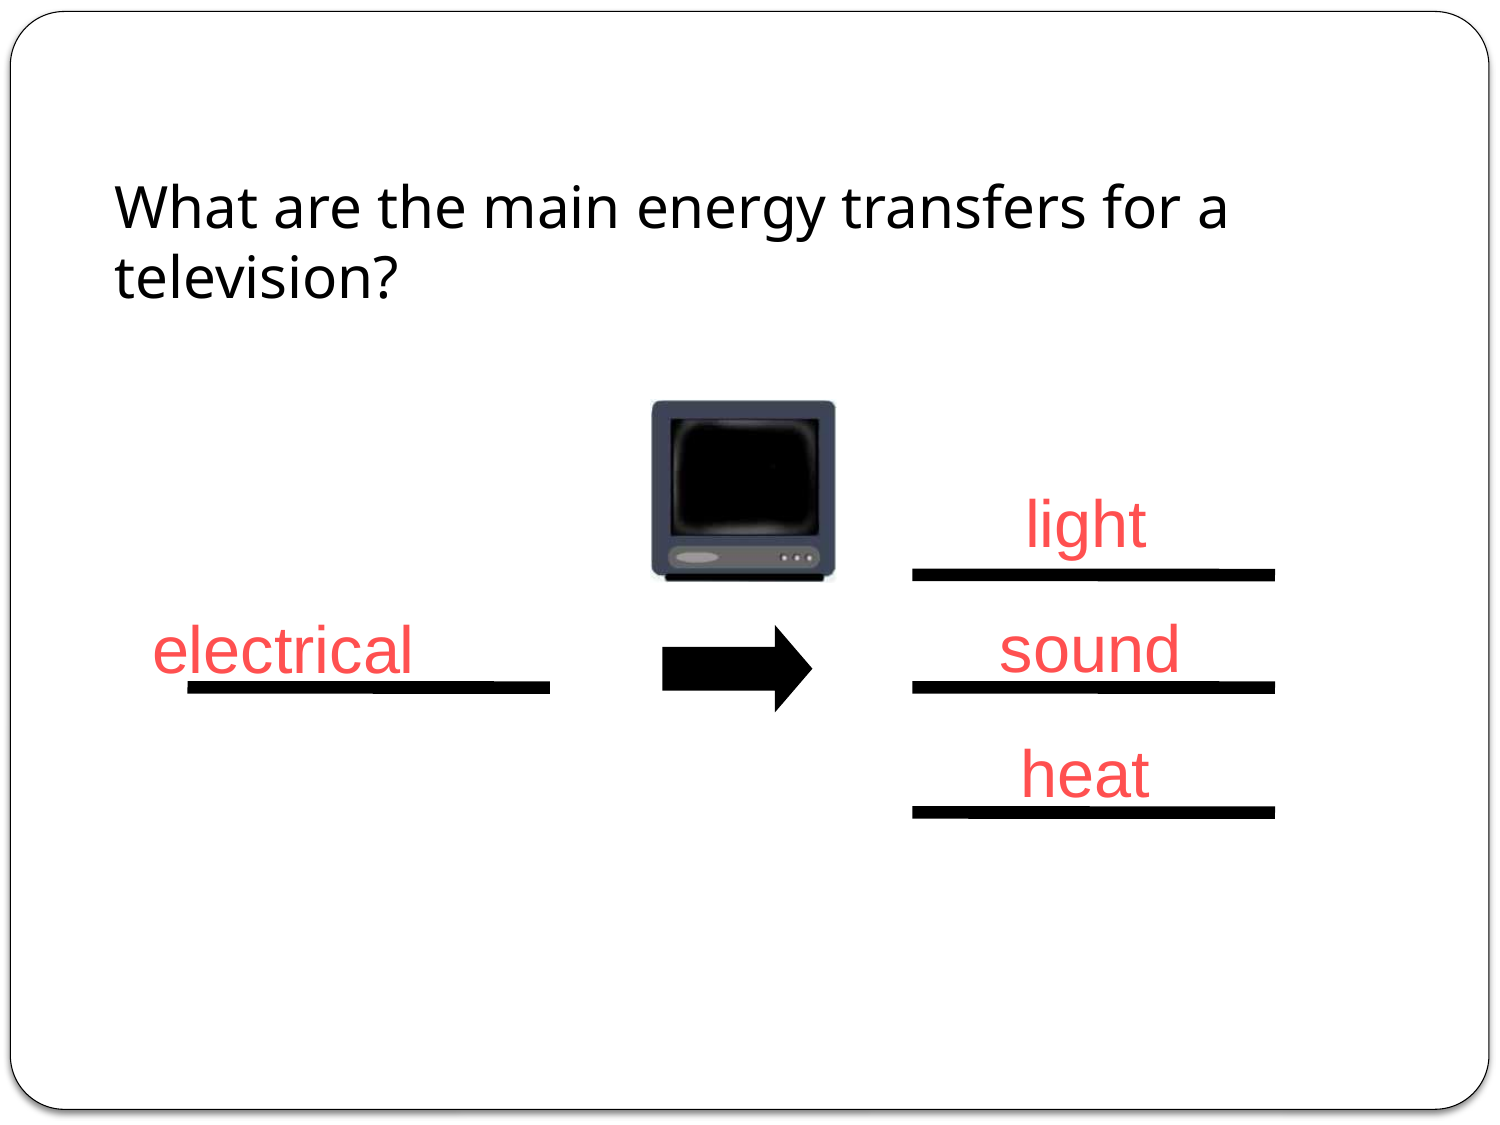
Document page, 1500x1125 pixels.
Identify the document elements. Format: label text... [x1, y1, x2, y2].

text_box What are the main energy transfers for a television? [99, 162, 1363, 318]
picture [649, 399, 837, 584]
text_box sound [985, 598, 1197, 694]
text_box [662, 624, 813, 713]
text_box heat [1005, 723, 1165, 819]
text_box light [1010, 473, 1163, 569]
text_box electrical [137, 599, 588, 695]
